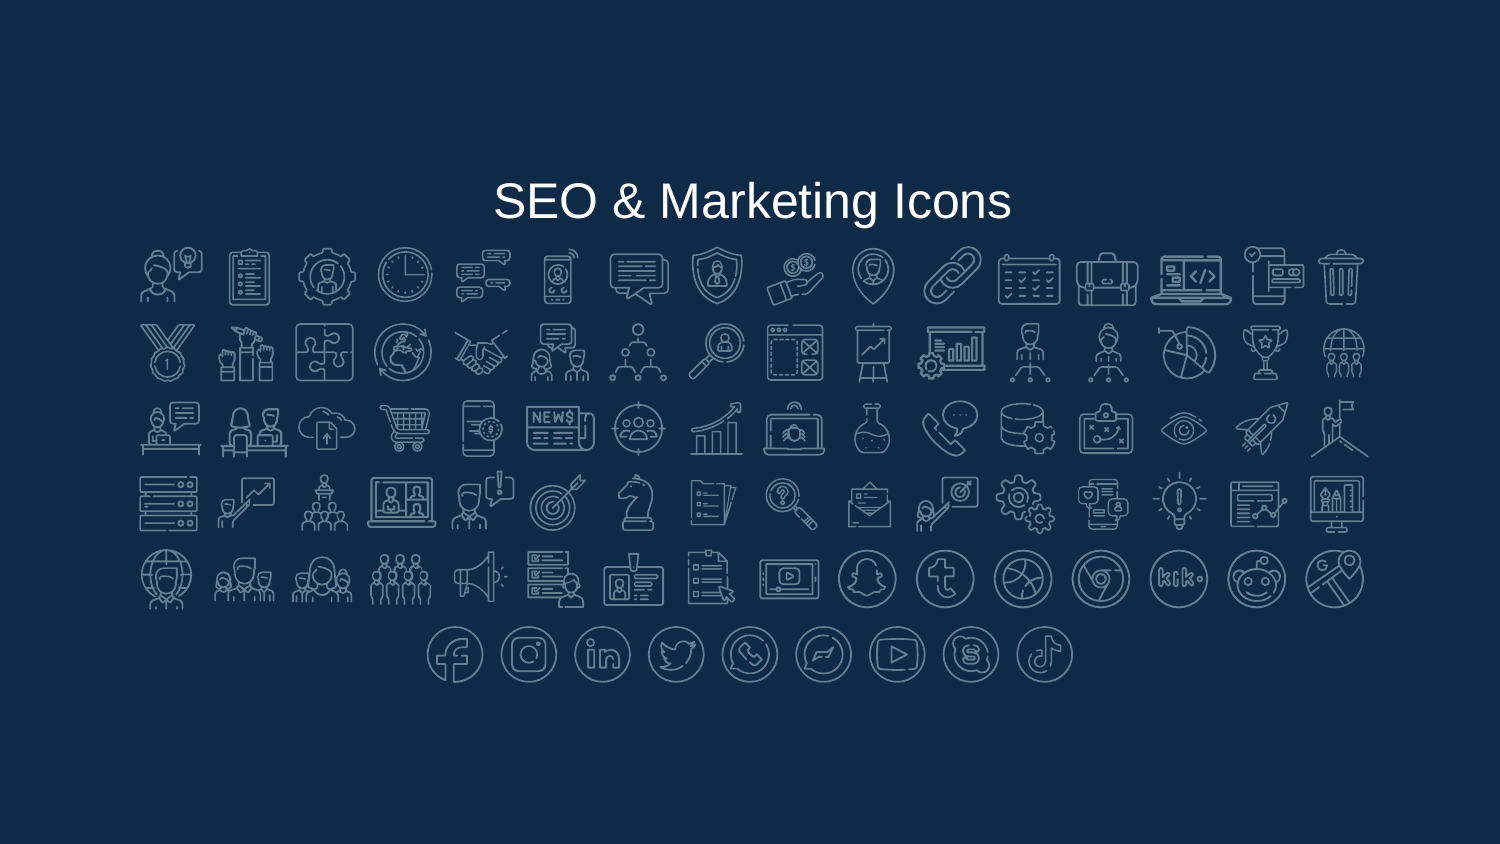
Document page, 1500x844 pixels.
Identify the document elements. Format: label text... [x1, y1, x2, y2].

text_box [868, 625, 926, 684]
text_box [765, 252, 826, 306]
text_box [451, 470, 515, 530]
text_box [138, 475, 198, 532]
text_box [295, 323, 354, 382]
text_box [454, 329, 509, 376]
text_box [610, 400, 667, 457]
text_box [942, 625, 1000, 684]
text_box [995, 474, 1056, 535]
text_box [1322, 327, 1366, 378]
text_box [301, 474, 349, 532]
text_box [608, 322, 668, 382]
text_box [1071, 549, 1131, 609]
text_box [690, 246, 744, 305]
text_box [527, 550, 585, 609]
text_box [1016, 625, 1074, 684]
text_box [1234, 401, 1289, 456]
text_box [543, 248, 580, 305]
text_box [603, 552, 665, 607]
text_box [765, 477, 819, 531]
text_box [525, 405, 596, 452]
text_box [762, 401, 826, 456]
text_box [1149, 549, 1209, 609]
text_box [453, 551, 509, 603]
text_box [997, 253, 1061, 305]
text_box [1160, 411, 1208, 445]
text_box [1075, 252, 1139, 307]
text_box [217, 326, 275, 382]
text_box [916, 476, 979, 533]
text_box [759, 558, 820, 600]
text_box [455, 249, 511, 303]
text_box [1305, 549, 1365, 609]
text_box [795, 625, 853, 684]
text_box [687, 549, 736, 605]
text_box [617, 473, 655, 532]
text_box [462, 399, 504, 458]
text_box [837, 549, 897, 609]
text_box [1310, 399, 1370, 458]
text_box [140, 548, 193, 610]
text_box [373, 322, 433, 382]
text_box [921, 400, 979, 457]
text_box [379, 404, 431, 453]
text_box [1158, 326, 1217, 380]
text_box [609, 253, 670, 306]
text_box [377, 246, 434, 303]
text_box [573, 625, 632, 684]
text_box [219, 407, 290, 459]
title SEO & Marketing Icons [175, 153, 1332, 233]
text_box [529, 474, 587, 531]
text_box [1229, 481, 1288, 528]
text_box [766, 324, 824, 381]
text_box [297, 406, 356, 451]
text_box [530, 323, 589, 382]
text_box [854, 322, 893, 383]
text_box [1227, 549, 1287, 609]
text_box [426, 626, 484, 683]
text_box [228, 247, 271, 306]
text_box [139, 246, 203, 303]
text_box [690, 479, 737, 526]
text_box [298, 247, 357, 306]
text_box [689, 401, 744, 456]
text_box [1000, 402, 1057, 455]
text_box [921, 245, 984, 305]
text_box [847, 481, 892, 528]
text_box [217, 477, 275, 529]
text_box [917, 326, 986, 380]
text_box [370, 554, 432, 605]
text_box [1087, 322, 1130, 383]
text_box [647, 625, 705, 684]
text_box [915, 549, 975, 609]
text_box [1151, 471, 1207, 531]
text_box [1078, 402, 1134, 455]
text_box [1317, 248, 1365, 306]
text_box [291, 556, 353, 603]
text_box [139, 323, 196, 383]
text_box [366, 476, 437, 529]
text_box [851, 247, 895, 305]
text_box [1149, 255, 1233, 306]
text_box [139, 401, 203, 456]
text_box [1077, 478, 1129, 531]
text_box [213, 557, 275, 602]
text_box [850, 403, 892, 454]
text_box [993, 549, 1053, 609]
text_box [1243, 245, 1305, 306]
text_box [1009, 322, 1051, 383]
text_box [687, 322, 745, 380]
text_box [1242, 325, 1289, 381]
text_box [721, 625, 779, 684]
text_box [500, 625, 558, 684]
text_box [1309, 475, 1365, 534]
